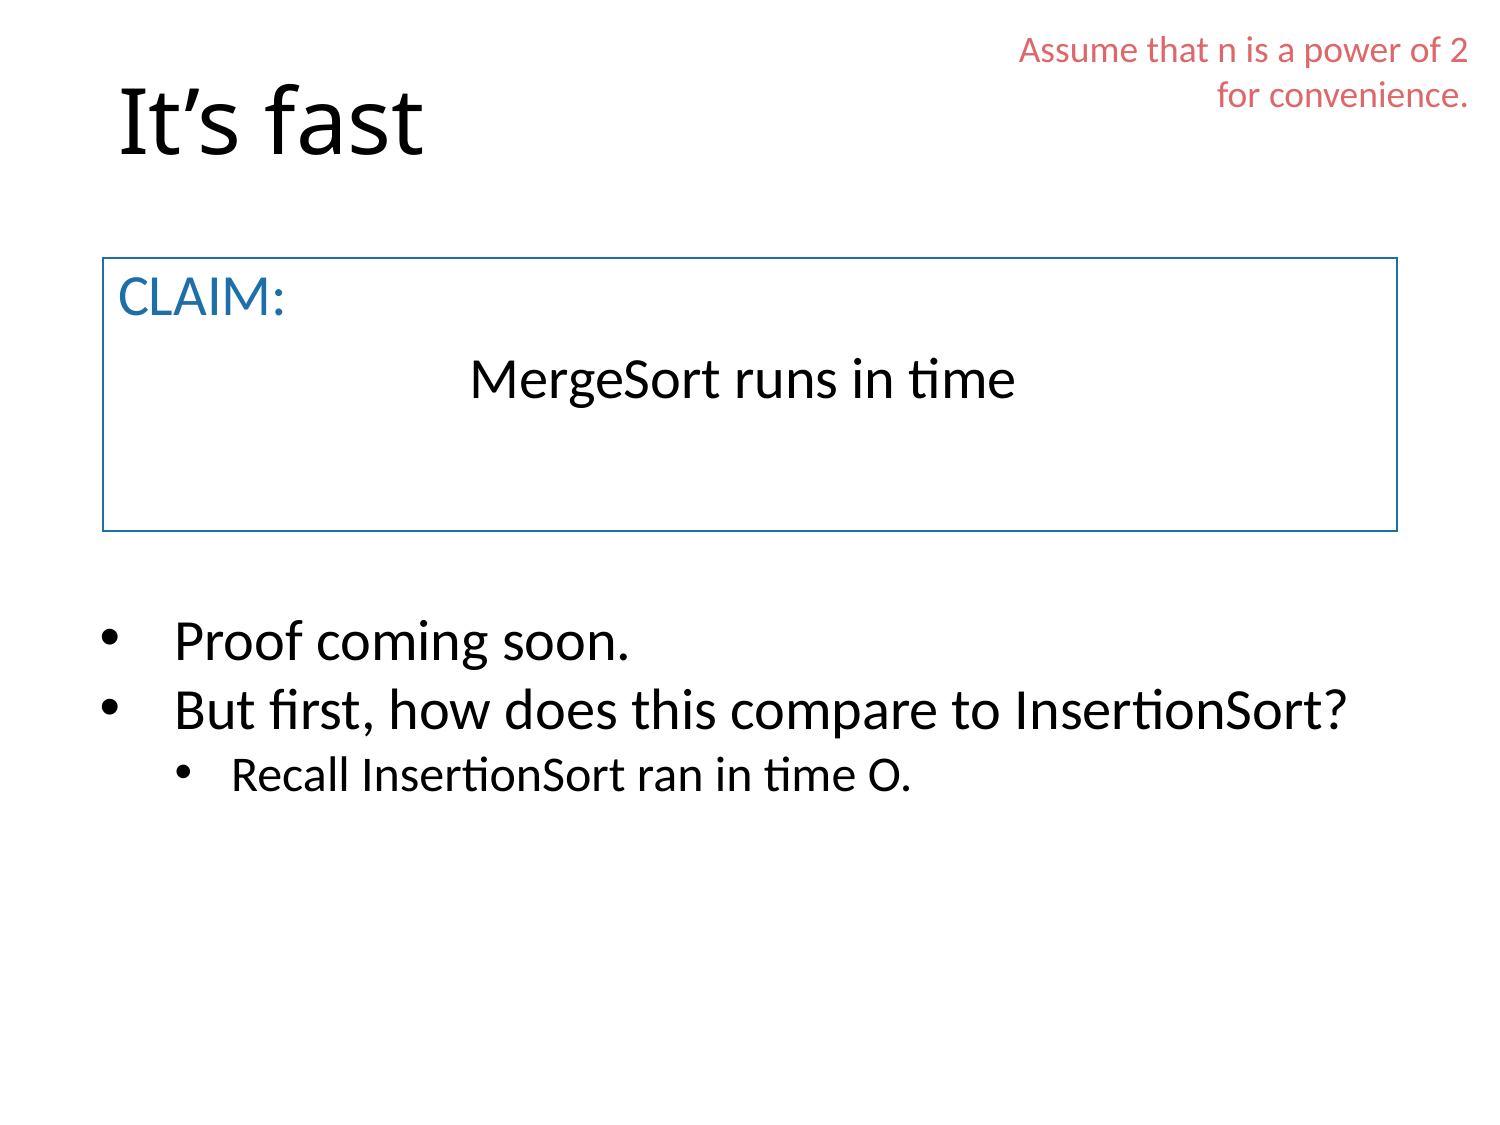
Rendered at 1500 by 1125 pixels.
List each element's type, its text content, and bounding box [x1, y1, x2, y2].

text_box Assume that n is a power of 2 for convenience. [966, 17, 1484, 123]
title It’s fast [103, 37, 1397, 212]
